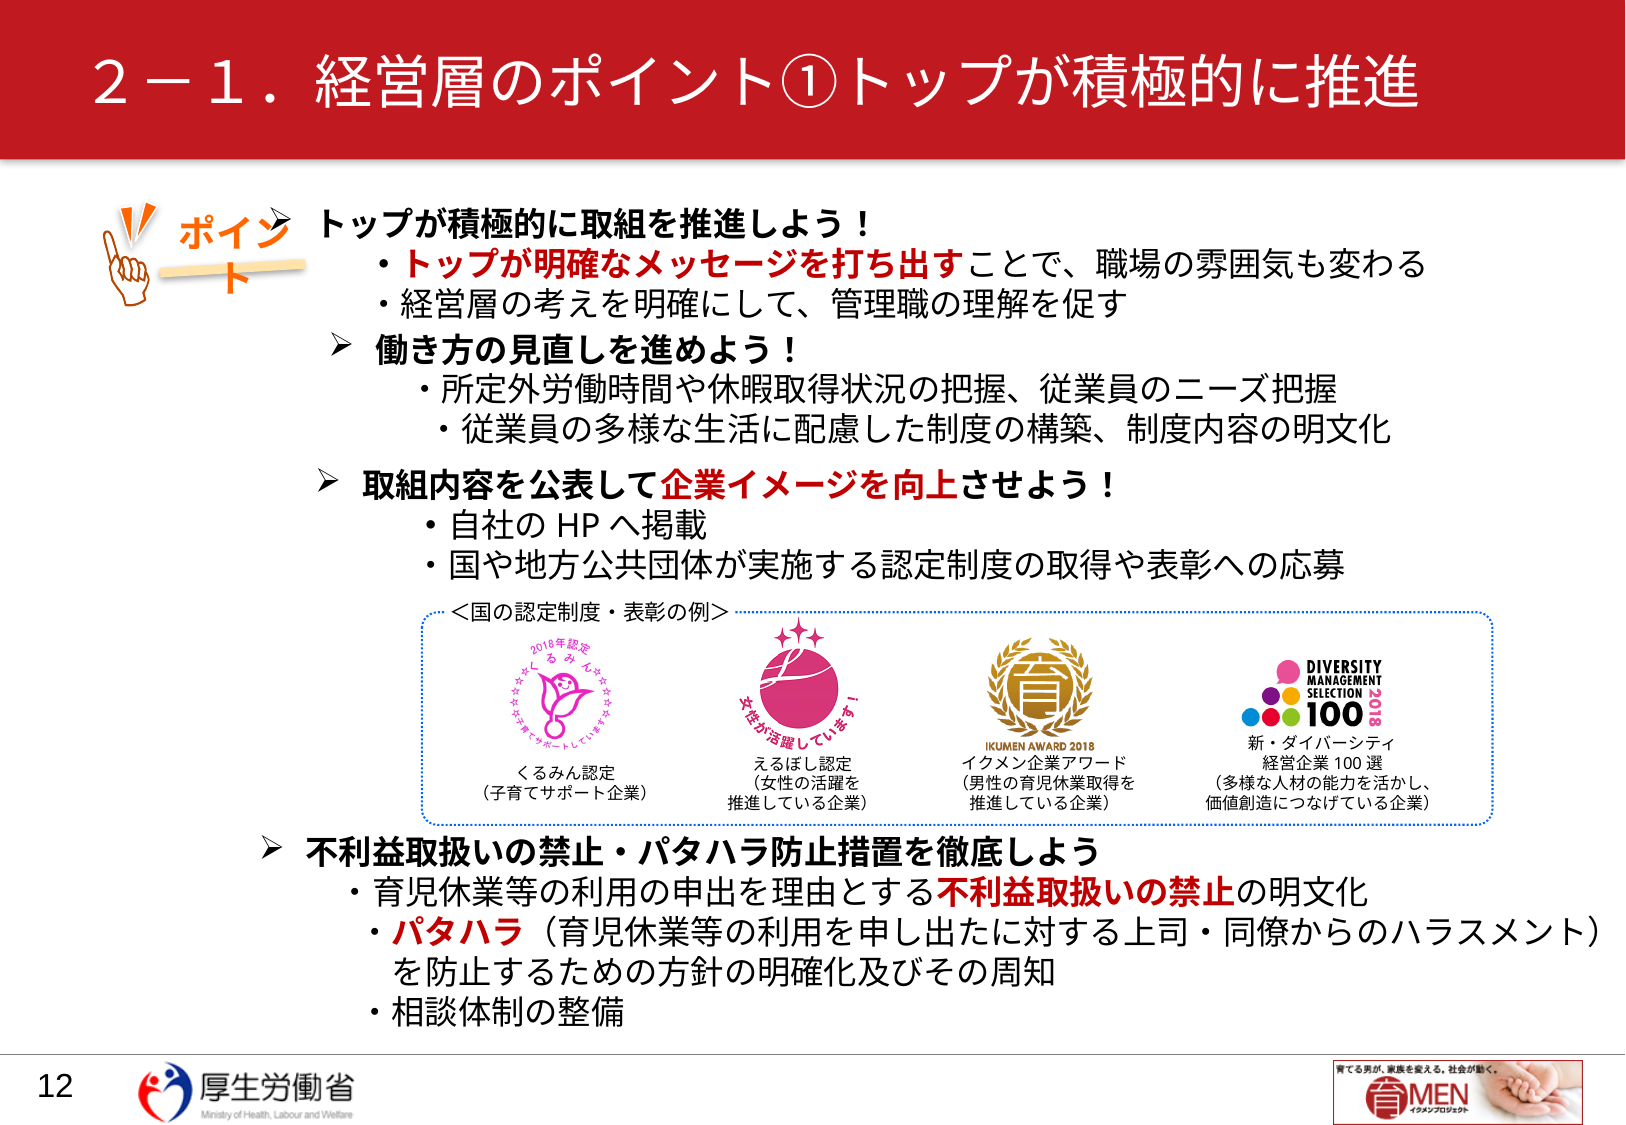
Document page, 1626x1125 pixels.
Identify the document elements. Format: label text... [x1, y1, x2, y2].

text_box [93, 200, 161, 313]
picture [980, 632, 1098, 753]
text_box 働き方の見直しを進めよう！ ・所定外労働時間や休暇取得状況の把握、従業員のニーズ把握 ・従業員の多様な生活に配慮した制度の構築、制度内容の明文化 [313, 321, 1407, 456]
text_box 取組内容を公表して企業イメージを向上させよう！ ・自社のHPへ掲載 ・国や地方公共団体が実施する認定制度の取得や表彰への応募 [300, 436, 1361, 592]
text_box ポイント [166, 211, 327, 299]
picture [737, 611, 863, 754]
text_box [421, 612, 1493, 825]
picture [137, 1060, 356, 1125]
text_box 不利益取扱いの禁止・パタハラ防止措置を徹底しよう ・育児休業等の利用の申出を理由とする不利益取扱いの禁止の明文化 ・パタハラ（育児休業等の利用を申し出たに対する上司・同僚からのハラスメント） を防止するための方針の明確化及びその周知 ・相談体制の整備 [244, 823, 1625, 1039]
text_box ＜国の認定制度・表彰の例＞ [446, 591, 735, 633]
title ２－１．経営層のポイント①トップが積極的に推進 [81, 45, 1544, 152]
picture [497, 633, 623, 761]
picture [1240, 659, 1382, 727]
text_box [166, 263, 306, 273]
text_box トップが積極的に取組を推進しよう！ ・トップが明確なメッセージを打ち出すことで、職場の雰囲気も変わる ・経営層の考えを明確にして、管理職の理解を促す [252, 195, 1443, 331]
picture [1333, 1060, 1583, 1125]
slide_number 12 [36, 1054, 97, 1114]
